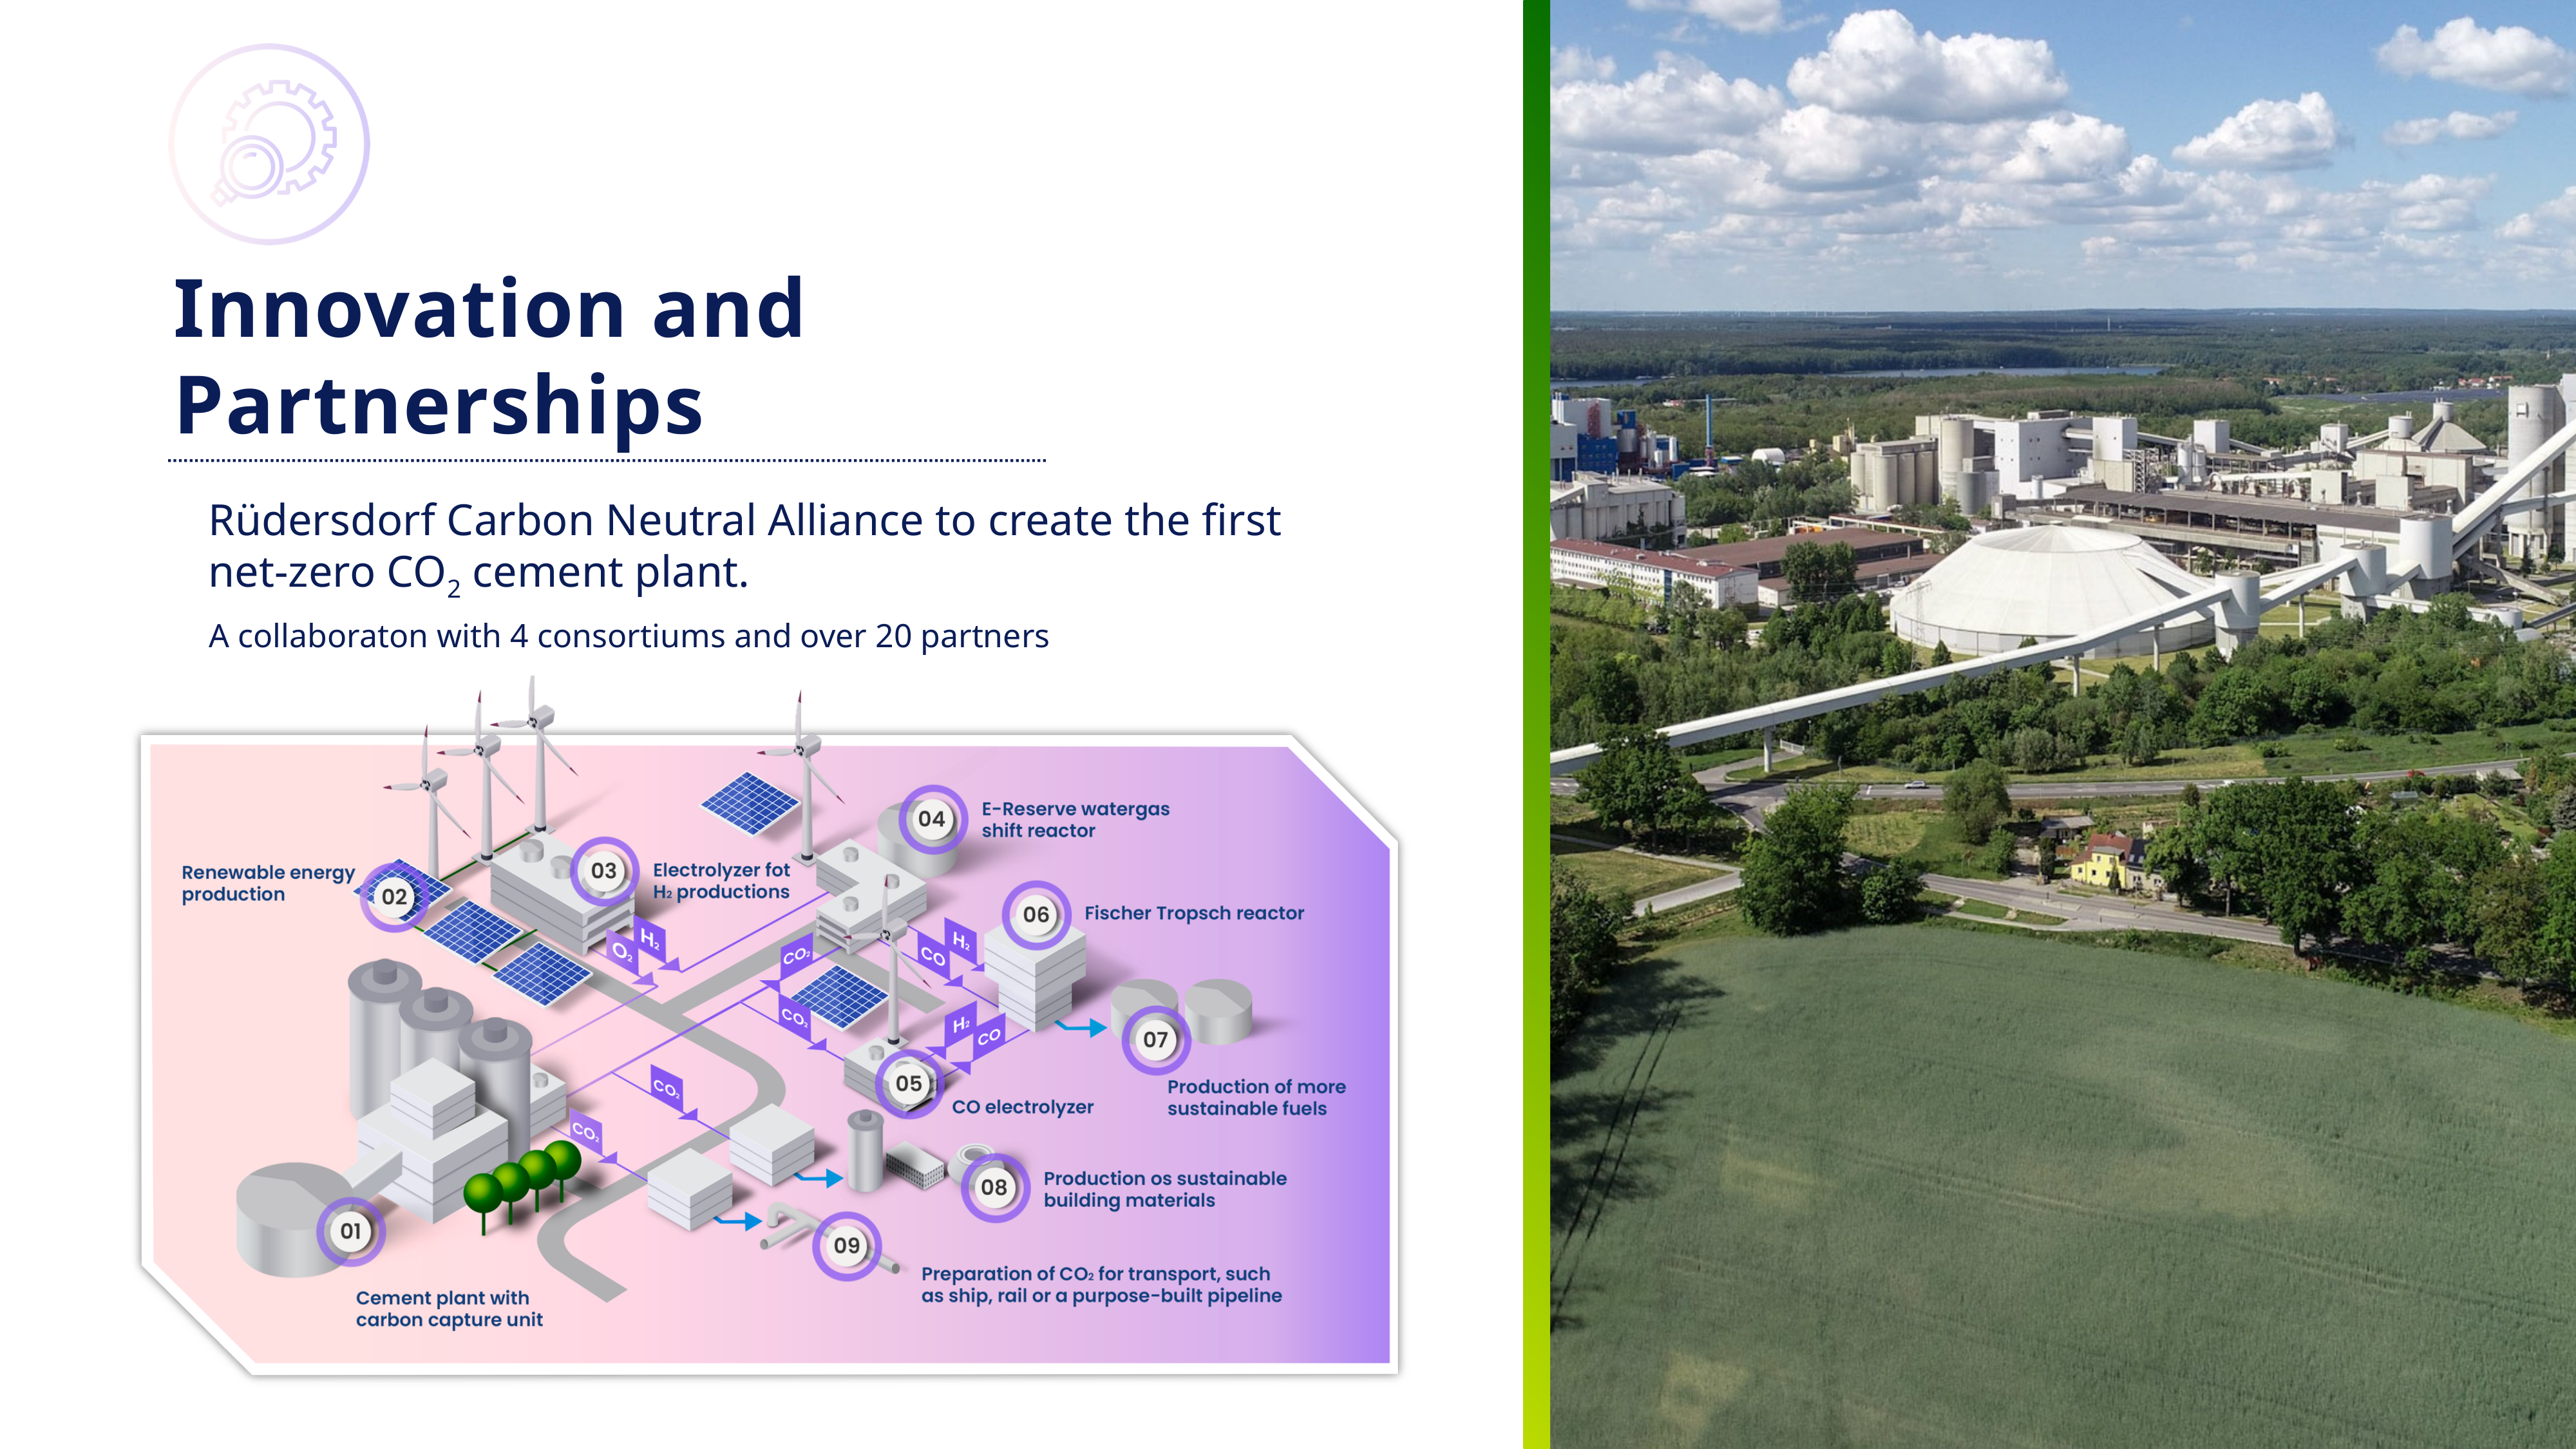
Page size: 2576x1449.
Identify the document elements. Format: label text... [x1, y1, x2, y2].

picture [52, 676, 1524, 1423]
text_box Rüdersdorf Carbon Neutral Alliance to create the first net-zero CO2 cement plant. [203, 487, 1289, 609]
picture [1537, 0, 2576, 1449]
text_box A collaboraton with 4 consortiums and over 20 partners [199, 611, 1061, 659]
text_box Innovation and Partnerships [168, 251, 911, 455]
text_box [1523, 0, 1537, 1449]
picture [167, 43, 370, 246]
